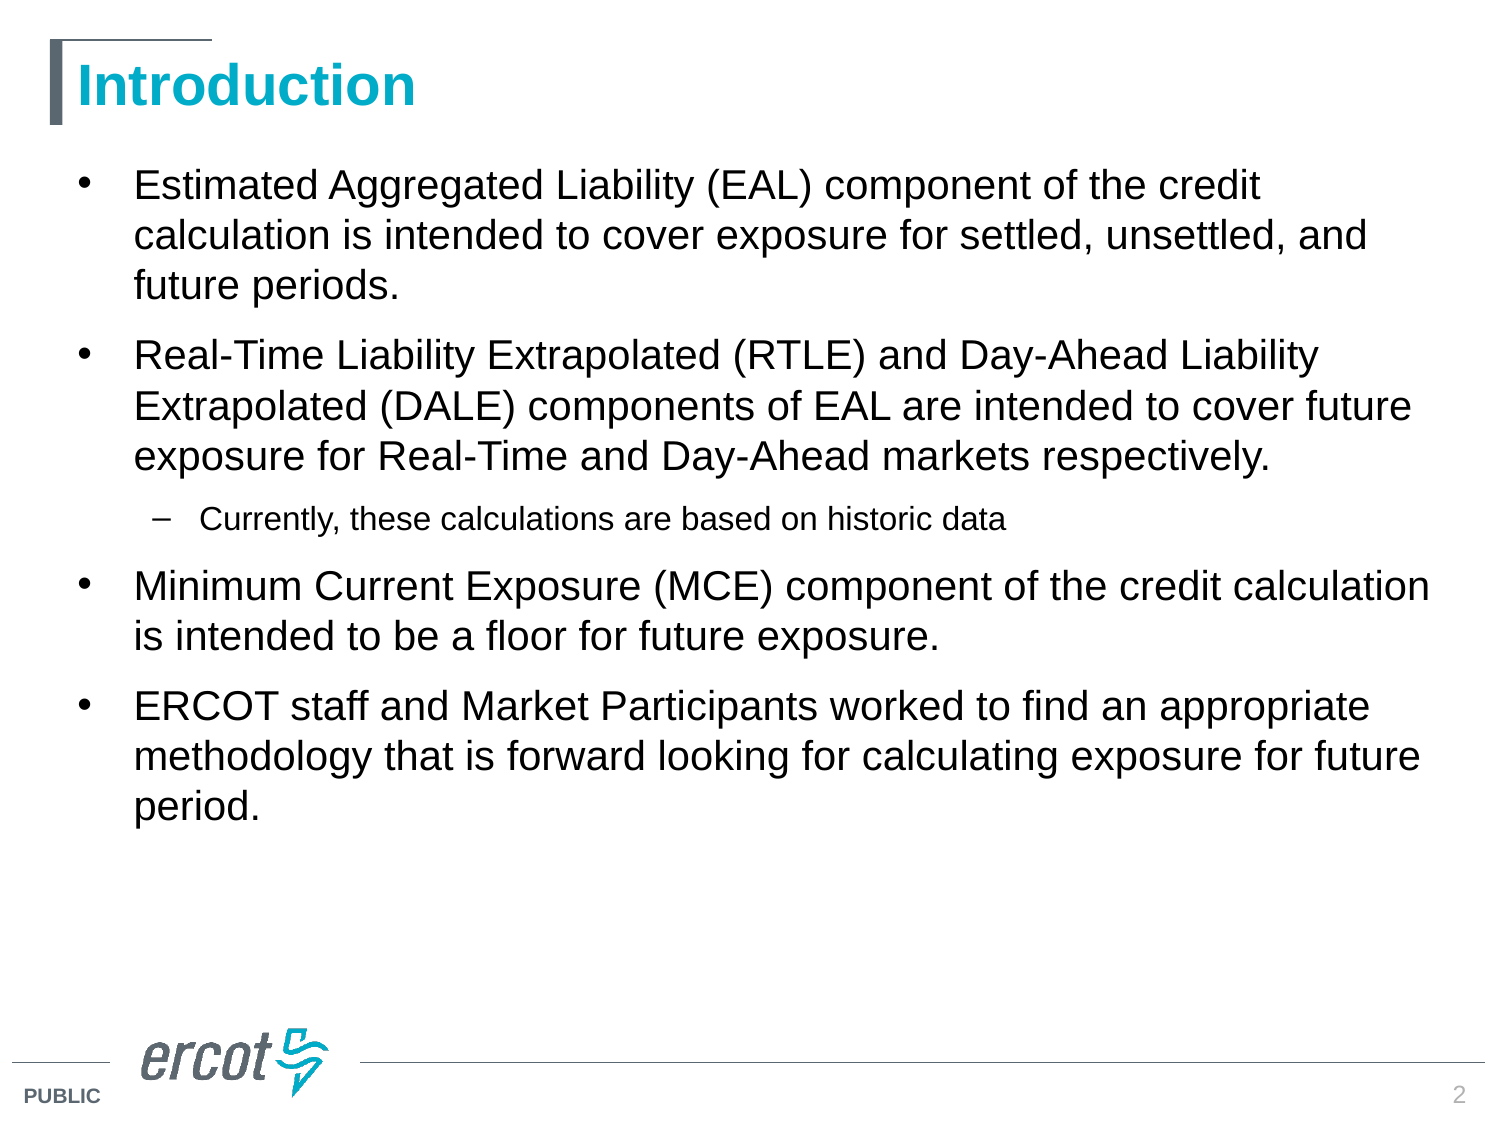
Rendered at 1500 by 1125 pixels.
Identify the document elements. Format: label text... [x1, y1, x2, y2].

title Introduction [62, 39, 1450, 138]
list Estimated Aggregated Liability (EAL) component of the credit calculation is intended to cover exposure for settled, unsettled, and future periods. Real-Time Liability Extrapolated (RTLE) and Day-Ahead Liability Extrapolated (DALE) components of EAL are intended to cover future exposure for Real-Time and Day-Ahead markets respectively. Currently, these calculations are based on historic data Minimum Current Exposure (MCE) component of the credit calculation is intended to be a floor for future exposure. ERCOT staff and Market Participants worked to find an appropriate methodology that is forward looking for calculating exposure for future period. [62, 149, 1480, 1038]
slide_number 2 [1437, 1076, 1475, 1112]
picture [137, 1038, 332, 1100]
